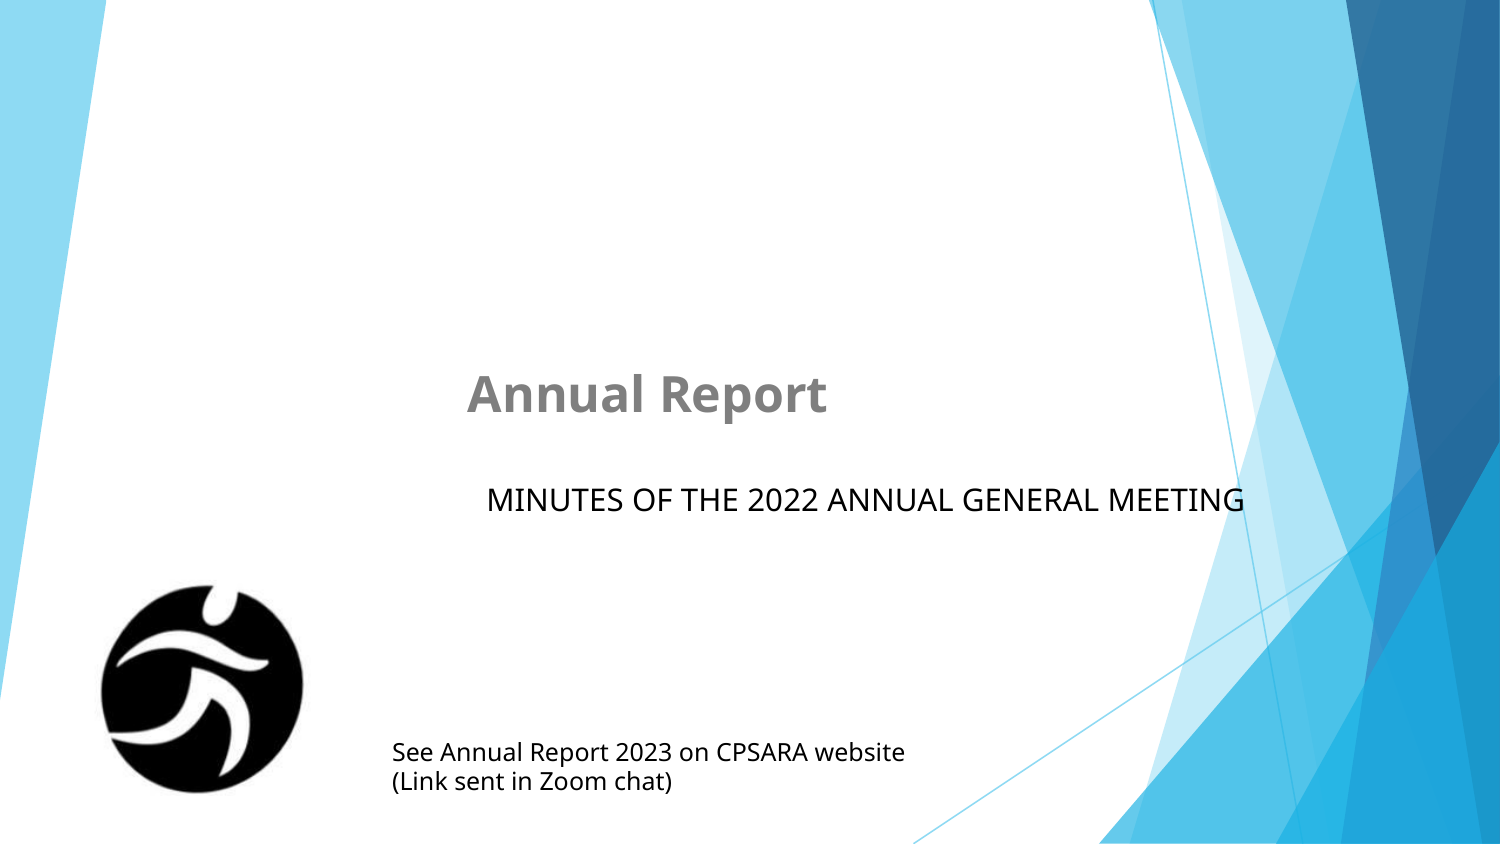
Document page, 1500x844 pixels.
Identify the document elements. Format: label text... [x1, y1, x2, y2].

title MINUTES OF THE 2022 ANNUAL GENERAL MEETING [475, 320, 1431, 524]
picture [75, 551, 382, 811]
subtitle Annual Report [0, 356, 841, 563]
text_box See Annual Report 2023 on CPSARA website (Link sent in Zoom chat) [387, 730, 1131, 803]
